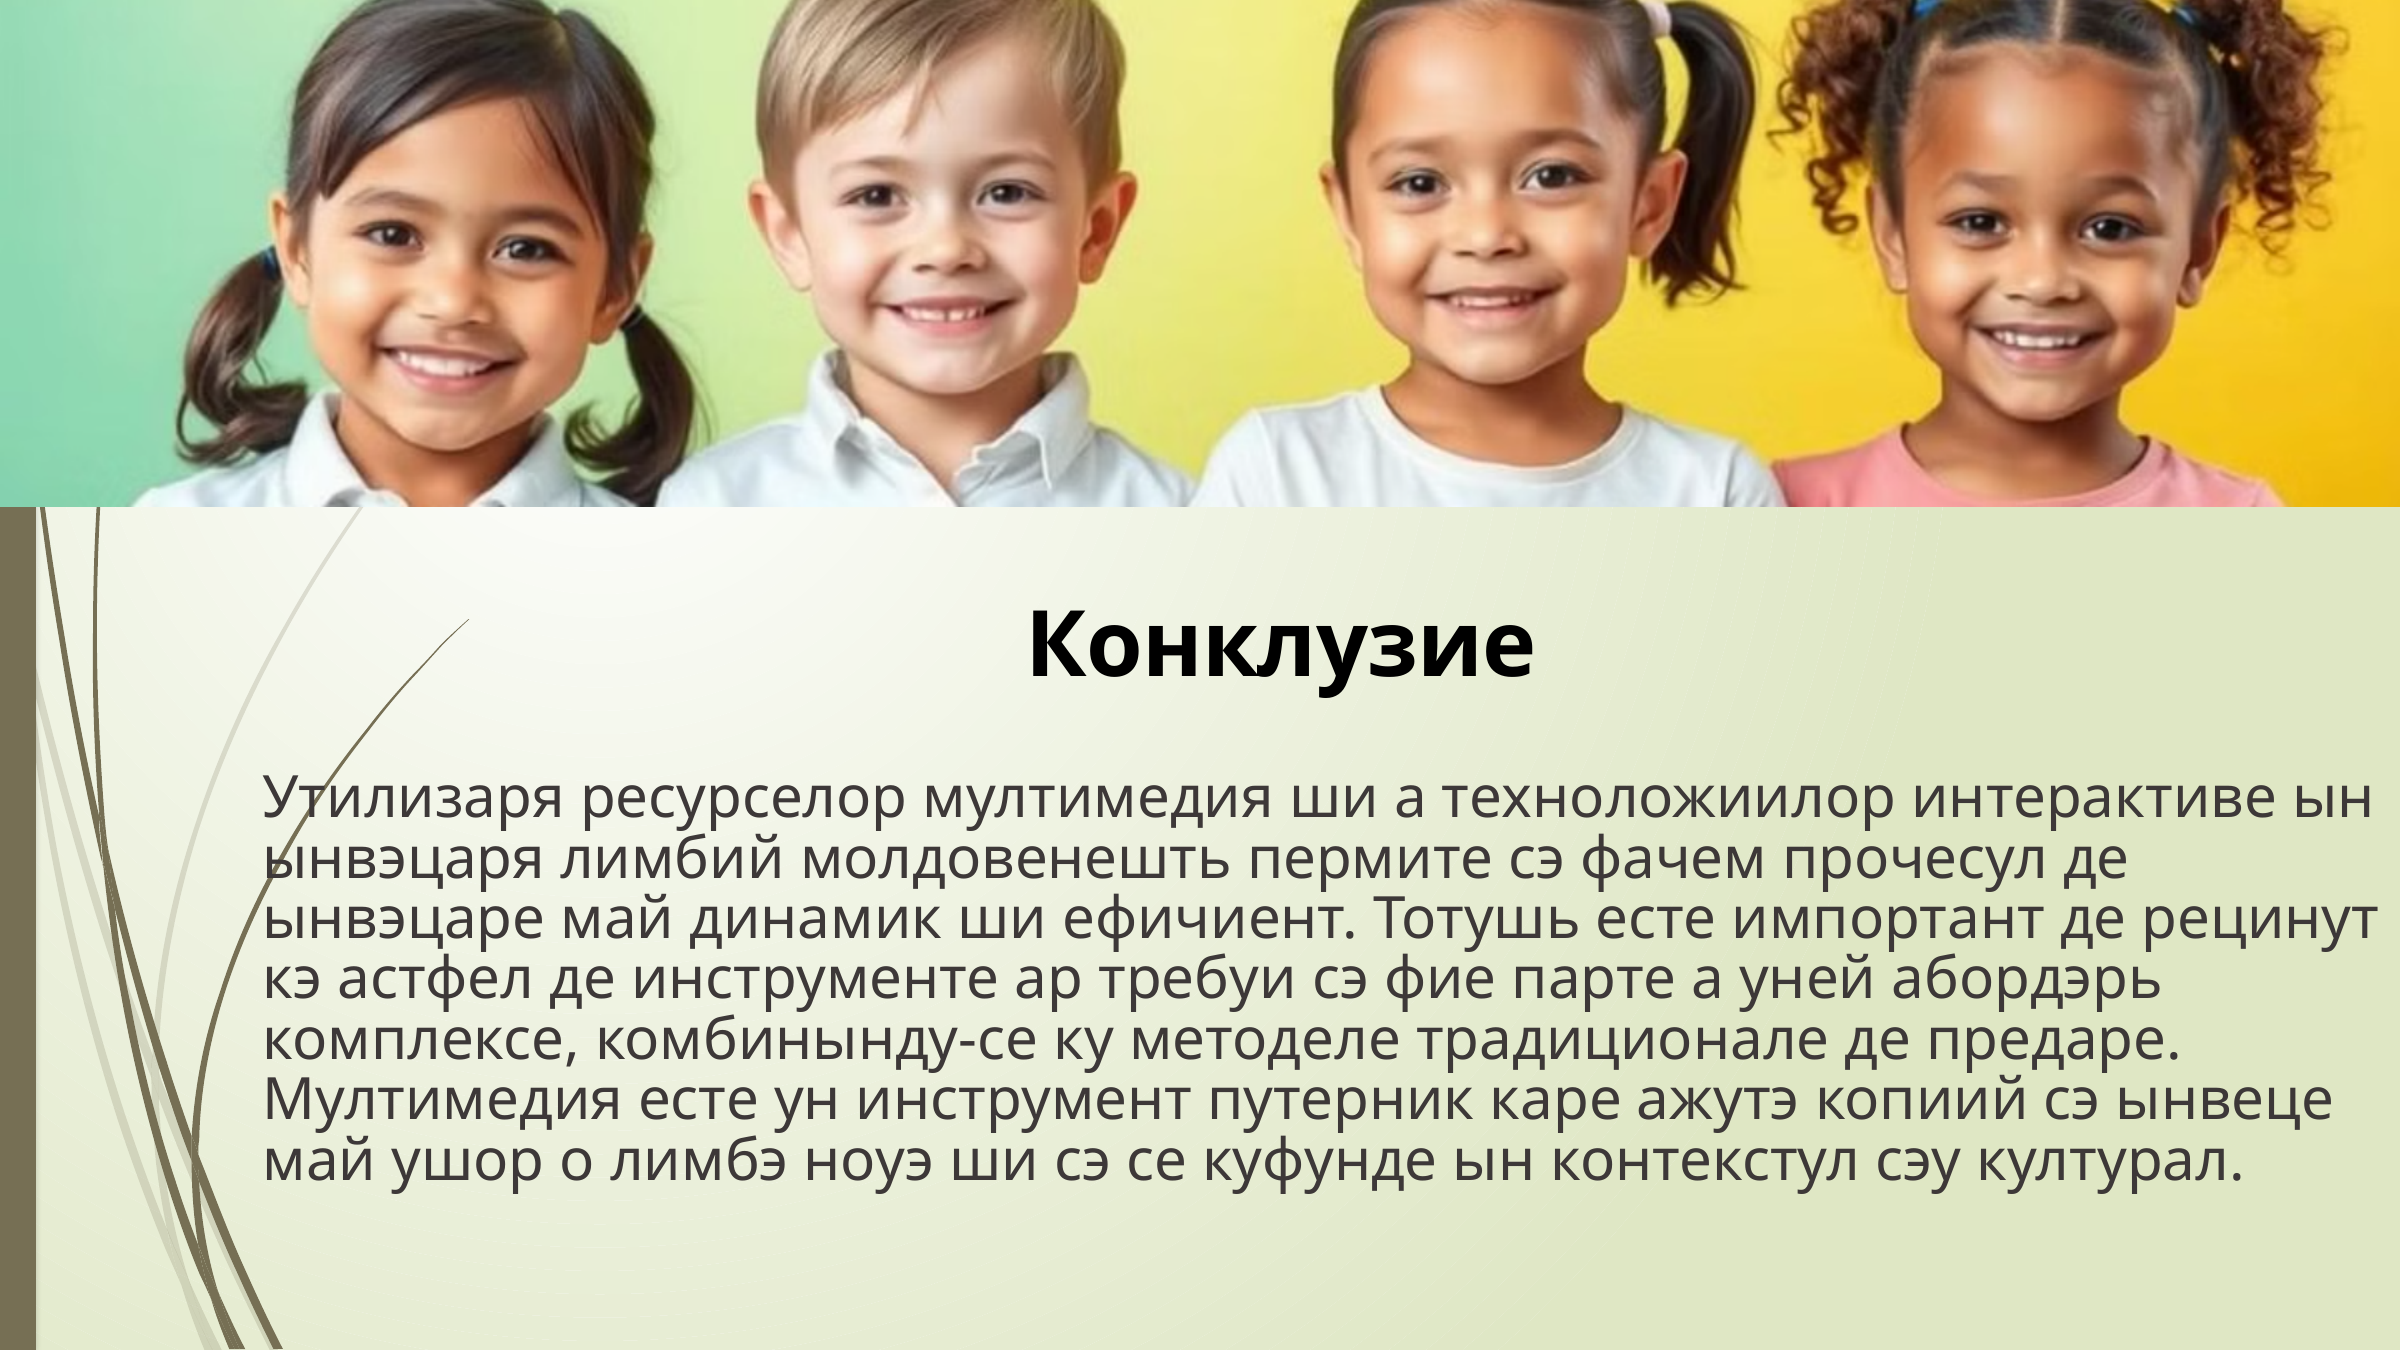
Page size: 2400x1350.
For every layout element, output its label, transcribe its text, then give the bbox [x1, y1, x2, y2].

text_box Утилизаря ресурселор мултимедия ши а техноложиилор интерактиве ын ынвэцаря лимбий молдовенешть пермите сэ фачем прочесул де ынвэцаре май динамик ши ефичиент. Тотушь есте импортант де рецинут кэ астфел де инструменте ар требуи сэ фие парте а уней абордэрь комплексе, комбинынду-се ку методеле традиционале де предаре. Мултимедия есте ун инструмент путерник каре ажутэ копиий сэ ынвеце май ушор о лимбэ ноуэ ши сэ се куфунде ын контекстул сэу културал. [262, 768, 2380, 1012]
text_box Конклузие [1025, 579, 1946, 695]
picture [0, 0, 2400, 507]
